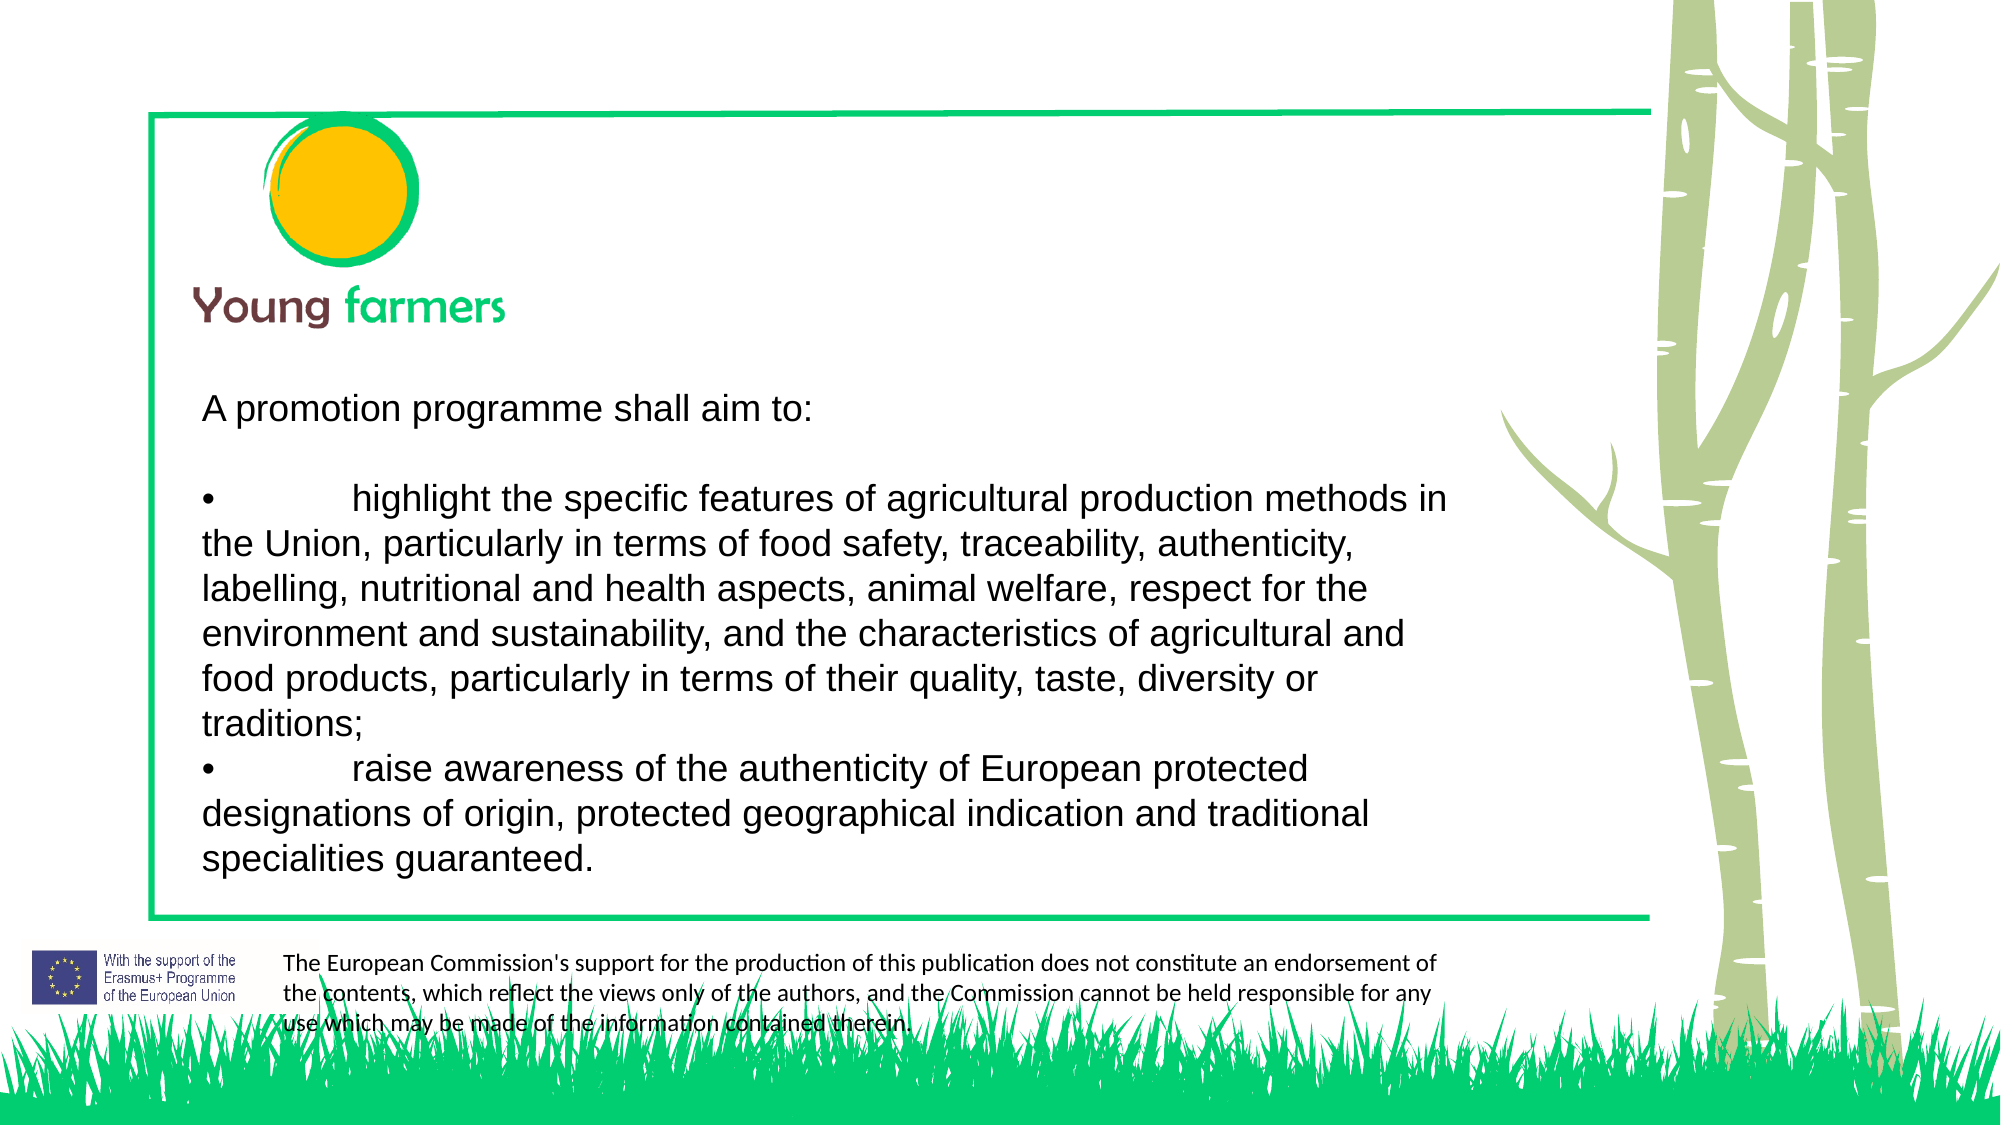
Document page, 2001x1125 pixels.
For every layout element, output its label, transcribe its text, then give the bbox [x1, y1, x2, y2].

text_box A promotion programme shall aim to: • highlight the specific features of agricultural production methods in the Union, particularly in terms of food safety, traceability, authenticity, labelling, nutritional and health aspects, animal welfare, respect for the environment and sustainability, and the characteristics of agricultural and food products, particularly in terms of their quality, taste, diversity or traditions; • raise awareness of the authenticity of European protected designations of origin, protected geographical indication and traditional specialities guaranteed. [187, 376, 1500, 887]
picture [187, 111, 511, 329]
text_box [150, 110, 1651, 919]
text_box [1500, 0, 2000, 1072]
picture [21, 939, 319, 1014]
text_box [1881, 1030, 1904, 1079]
text_box [1877, 1051, 1884, 1079]
text_box The European Commission's support for the production of this publication does not constitute an endorsement of the contents, which reflect the views only of the authors, and the Commission cannot be held responsible for any use which may be made of the information contained therein. [268, 939, 1474, 1044]
